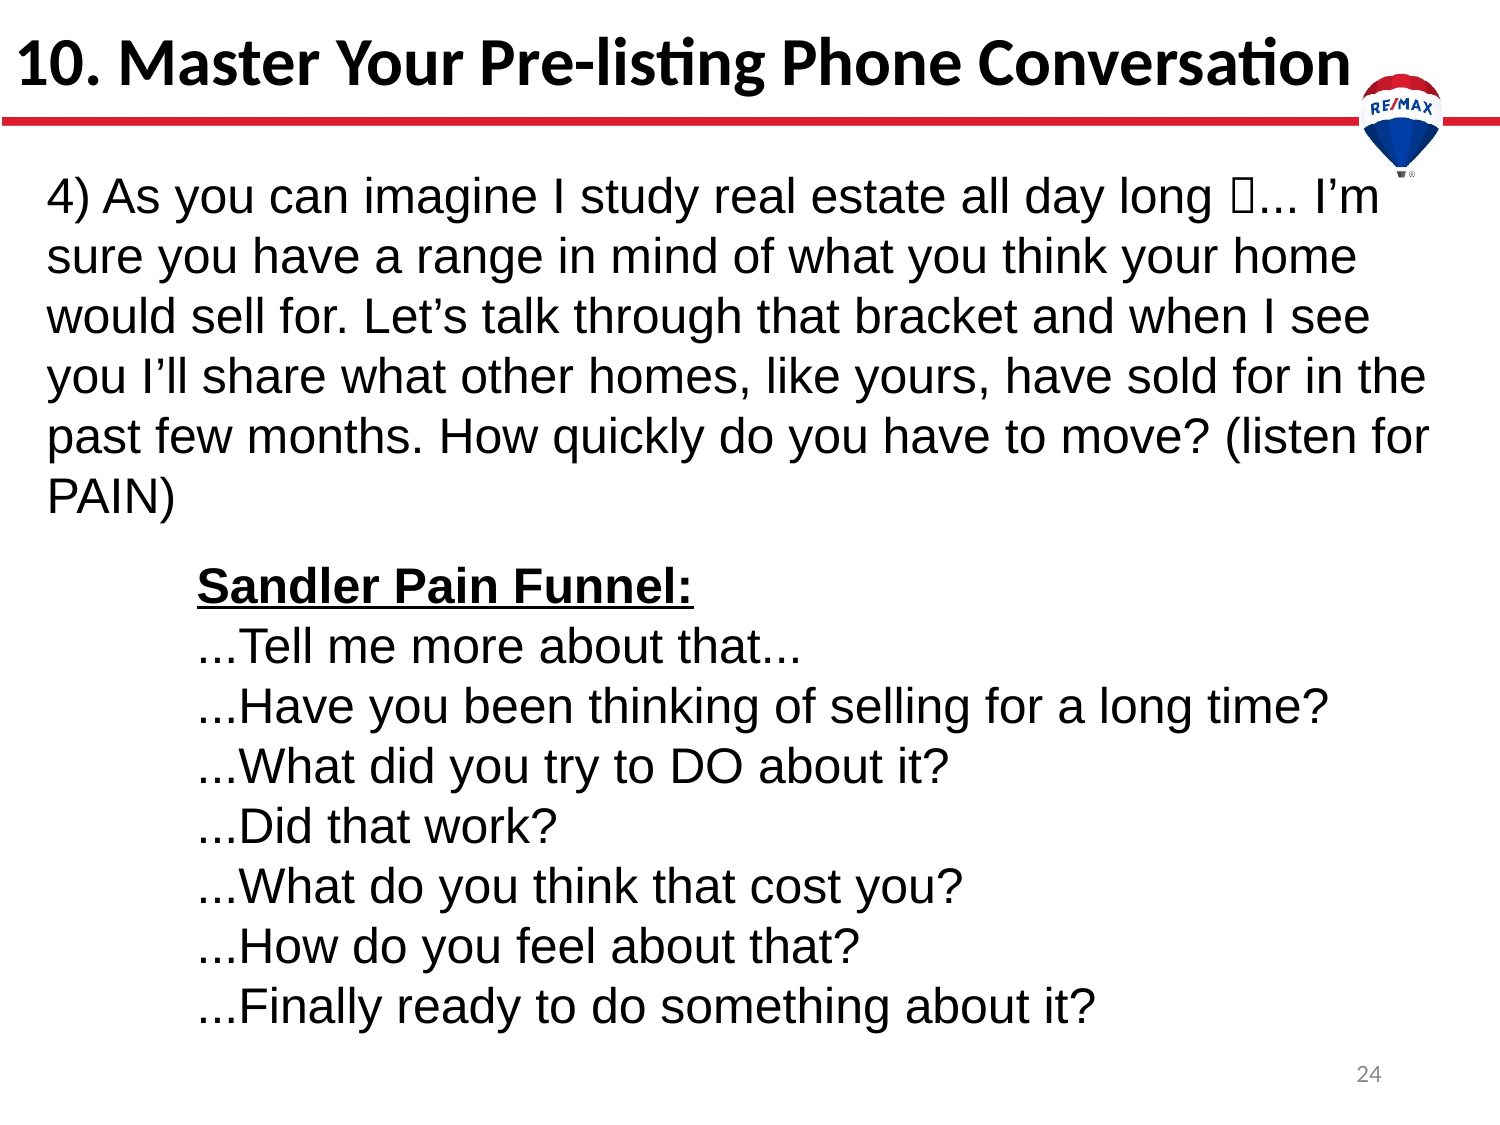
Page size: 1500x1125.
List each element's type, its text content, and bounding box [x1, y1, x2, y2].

slide_number 24 [1059, 1042, 1397, 1103]
text_box 10. Master Your Pre-listing Phone Conversation [0, 9, 1442, 107]
text_box 4) As you can imagine I study real estate all day long ... I’m sure you have a range in mind of what you think your home would sell for. Let’s talk through that bracket and when I see you I’ll share what other homes, like yours, have sold for in the past few months. How quickly do you have to move? (listen for PAIN) Sandler Pain Funnel: ...Tell me more about that... ...Have you been thinking of selling for a long time? ...What did you try to DO about it? ...Did that work? ...What do you think that cost you? ...How do you feel about that? ...Finally ready to do something about it? [31, 133, 1469, 1041]
picture [0, 72, 1500, 178]
